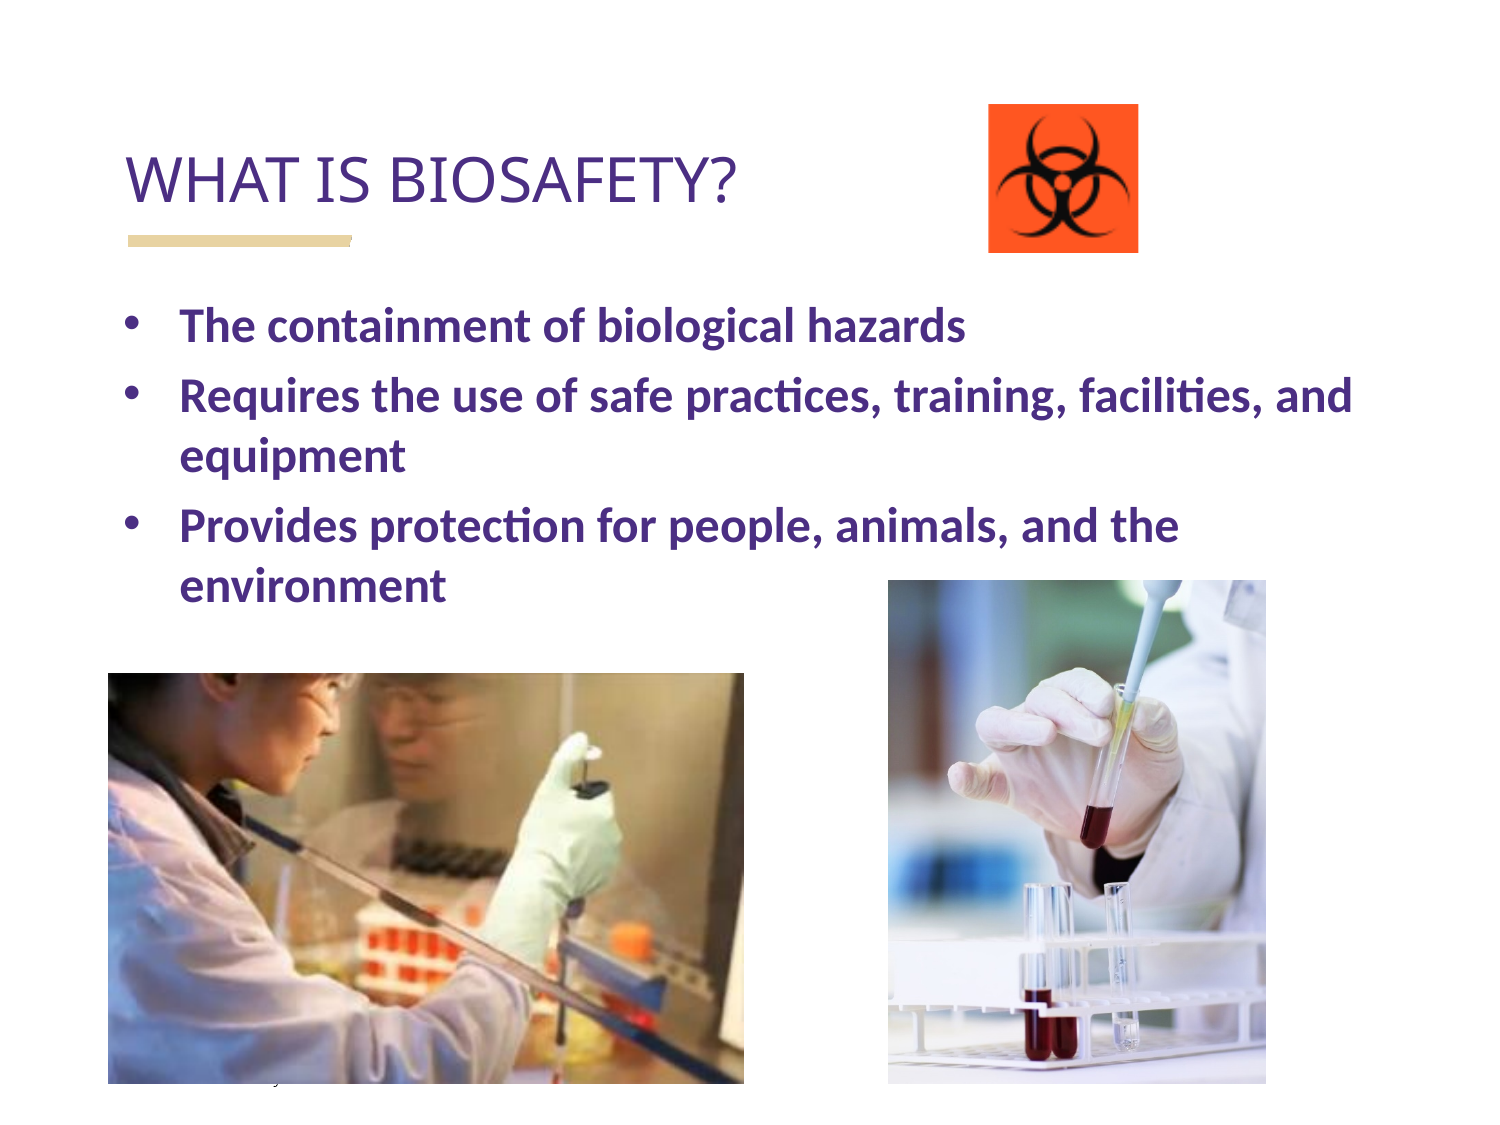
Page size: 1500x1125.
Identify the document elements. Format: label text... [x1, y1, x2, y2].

picture [107, 673, 744, 1087]
list The containment of biological hazards Requires the use of safe practices, training, facilities, and equipment Provides protection for people, animals, and the environment [108, 284, 1434, 944]
picture [988, 104, 1139, 254]
picture [128, 235, 352, 247]
list WHAT IS BIOSAFETY? [110, 60, 1453, 224]
picture [888, 580, 1266, 1084]
